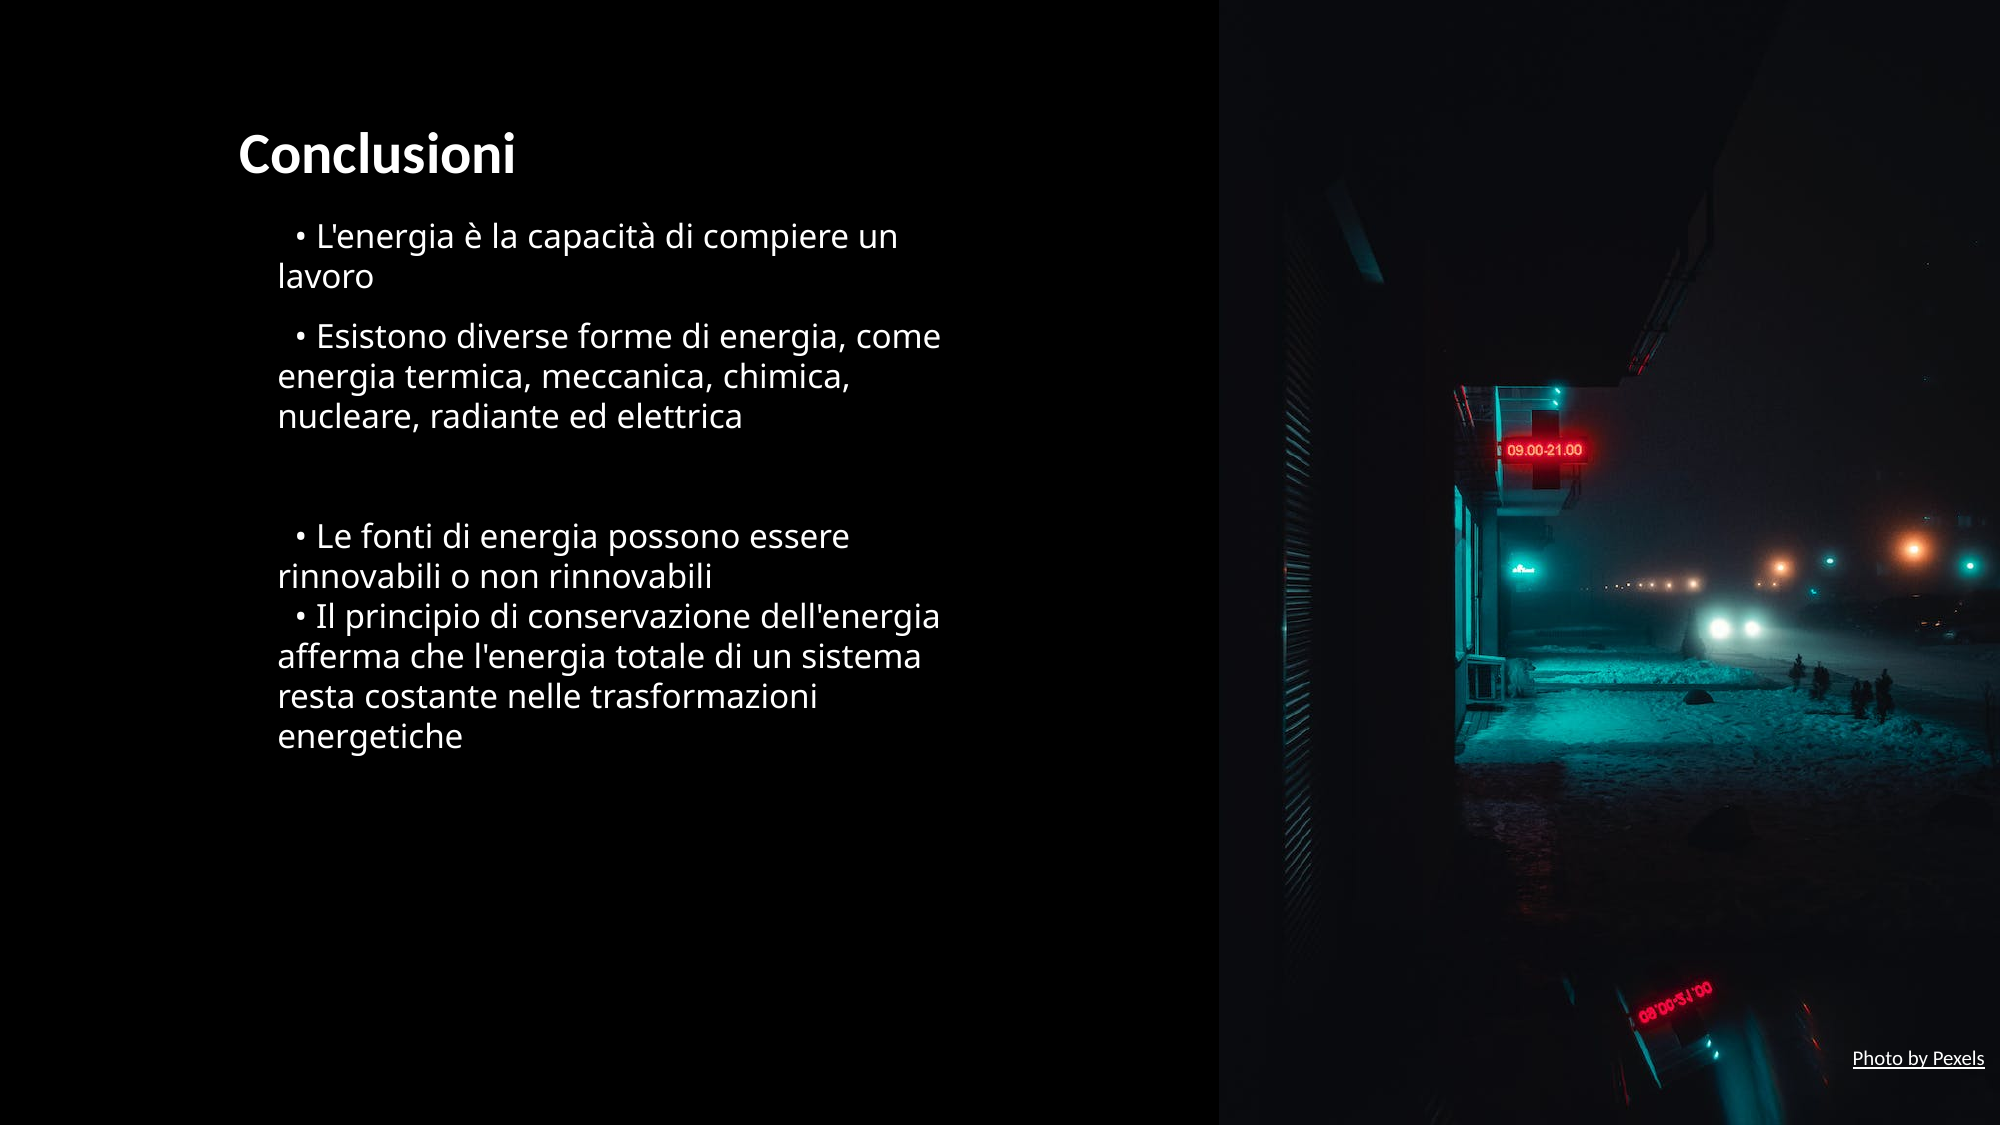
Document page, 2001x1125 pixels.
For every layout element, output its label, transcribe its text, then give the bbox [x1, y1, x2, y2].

text_box • Esistono diverse forme di energia, come energia termica, meccanica, chimica, nucleare, radiante ed elettrica [262, 337, 1013, 413]
text_box • L'energia è la capacità di compiere un lavoro [262, 217, 1013, 293]
text_box Conclusioni [225, 112, 1219, 188]
text_box • Le fonti di energia possono essere rinnovabili o non rinnovabili [262, 517, 1013, 593]
text_box • Il principio di conservazione dell'energia afferma che l'energia totale di un sistema resta costante nelle trasformazioni energetiche [262, 637, 1013, 713]
picture [1219, 0, 2000, 1125]
